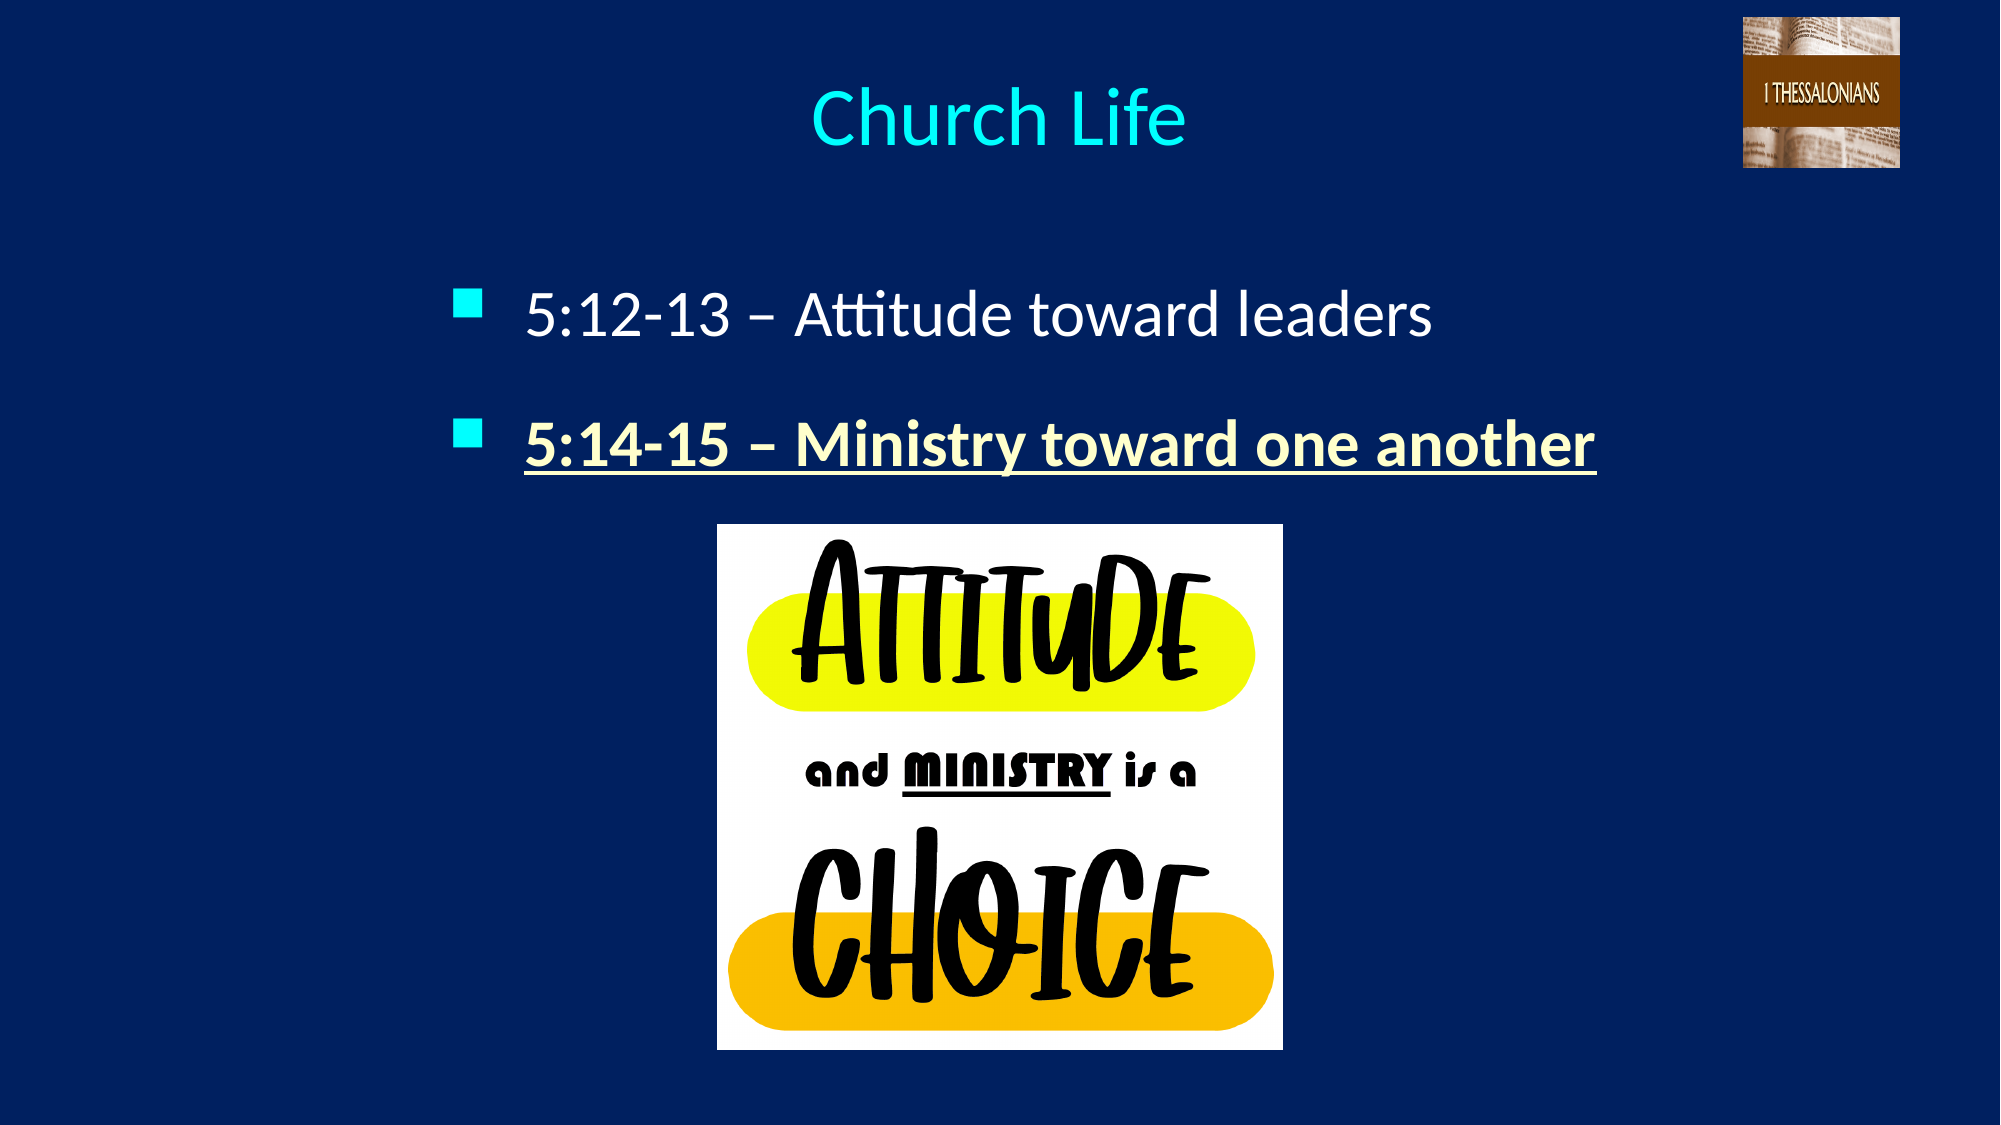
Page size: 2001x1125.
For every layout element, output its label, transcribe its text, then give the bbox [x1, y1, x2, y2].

list 5:12-13 – Attitude toward leaders 5:14-15 – Ministry toward one another [433, 262, 1626, 513]
picture [1742, 16, 1901, 168]
picture [717, 524, 1283, 1051]
title Church Life [149, 37, 1851, 188]
